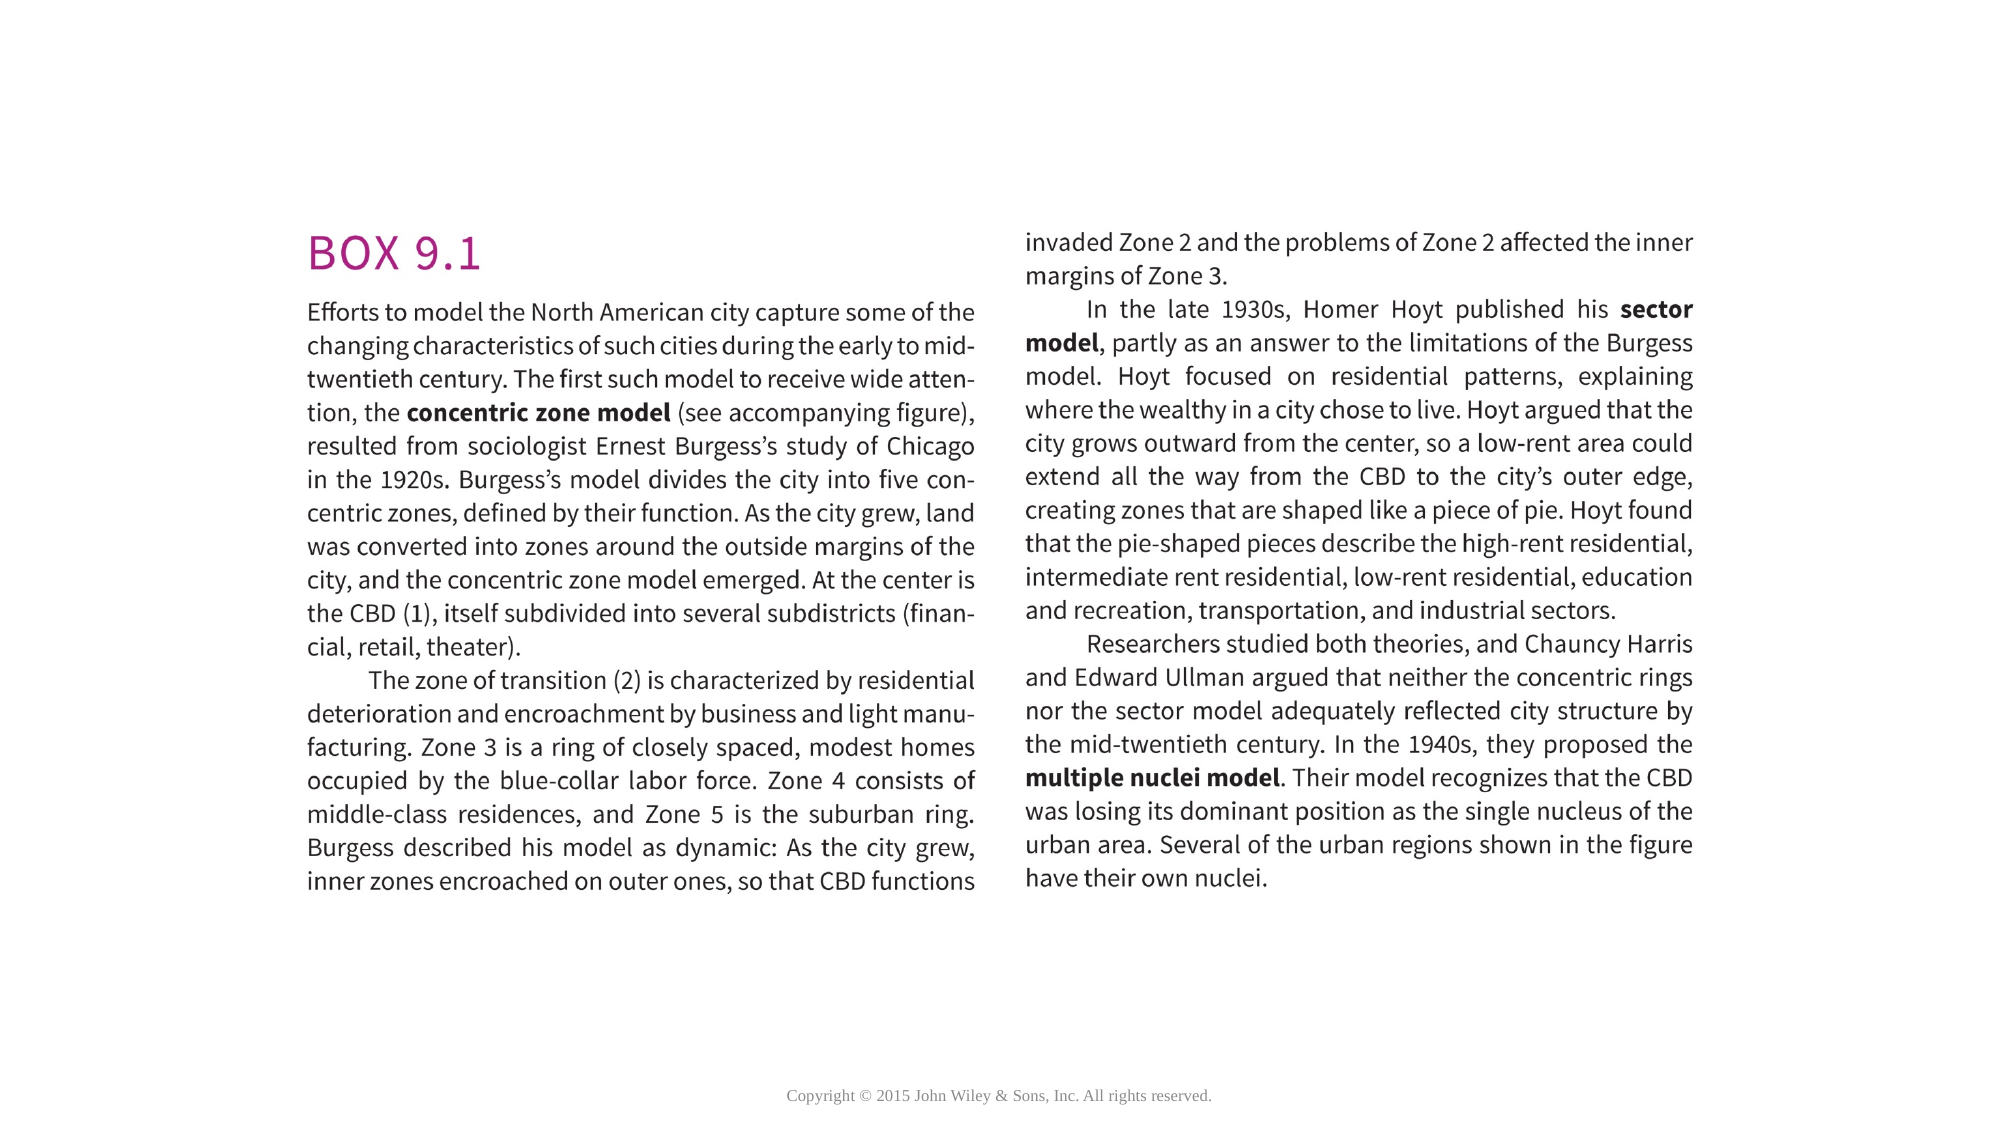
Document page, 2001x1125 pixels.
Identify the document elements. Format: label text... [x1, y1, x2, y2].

footer Copyright © 2015 John Wiley & Sons, Inc. All rights reserved. [637, 1065, 1363, 1125]
picture [287, 211, 1713, 914]
